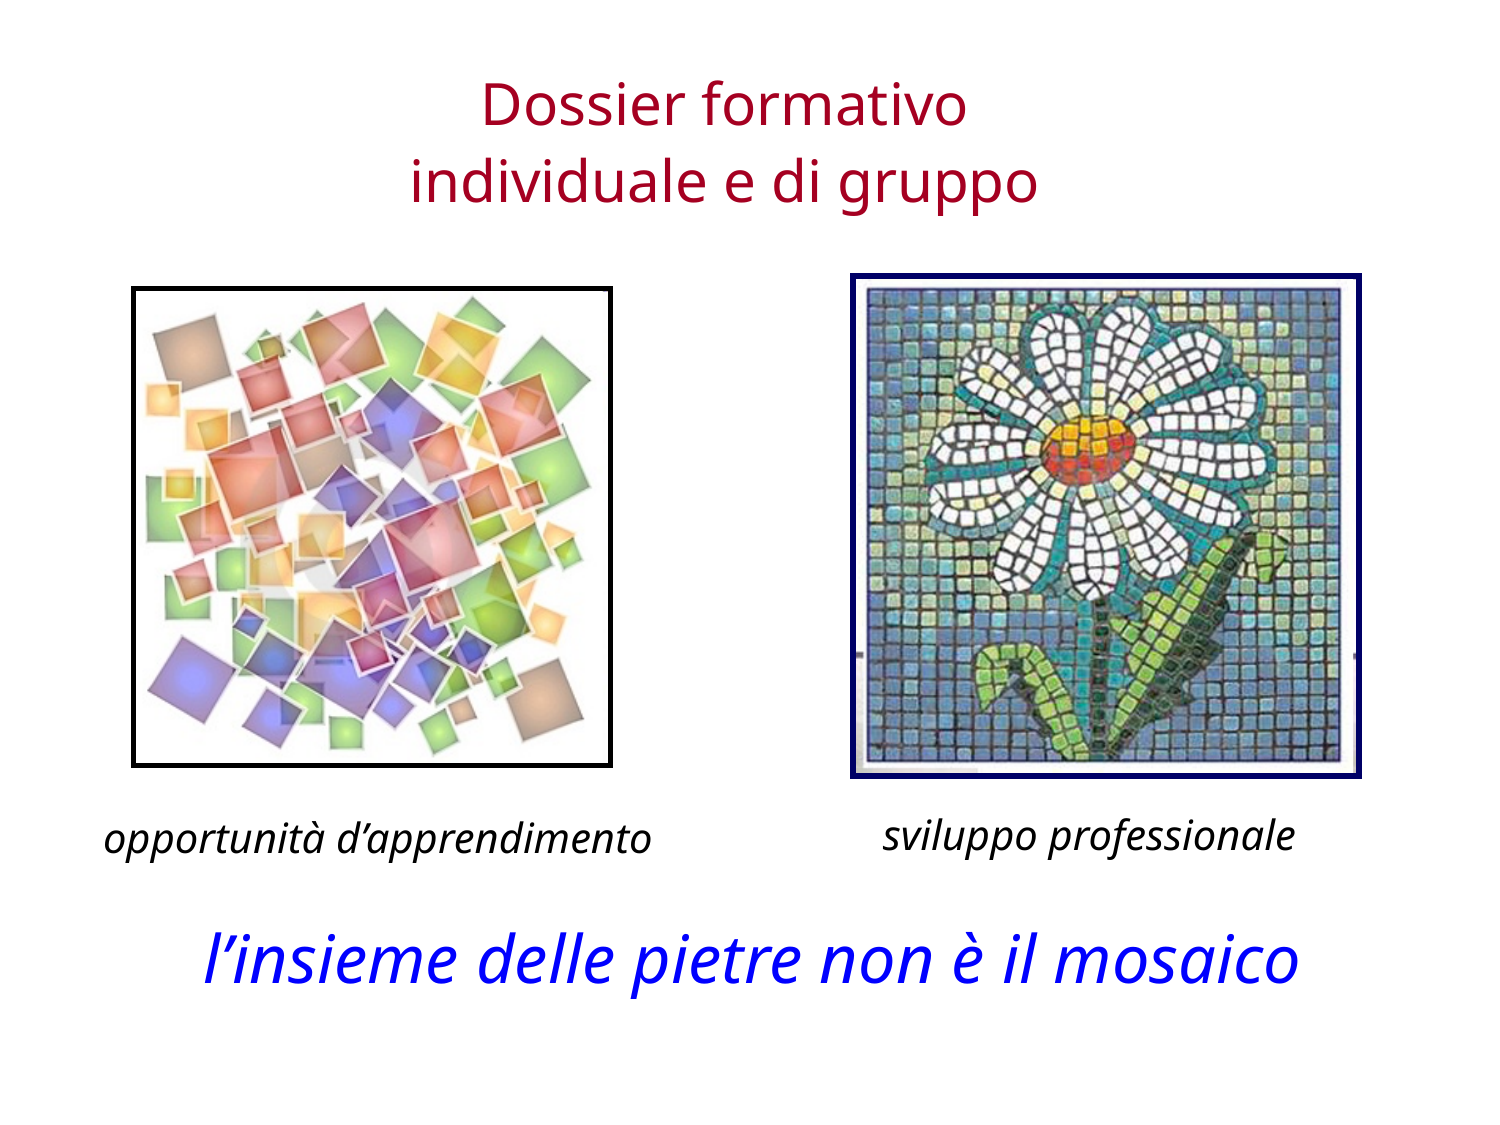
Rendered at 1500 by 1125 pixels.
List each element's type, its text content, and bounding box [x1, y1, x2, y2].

picture [135, 290, 609, 764]
text_box sviluppo professionale [868, 801, 1365, 867]
text_box Dossier formativo individuale e di gruppo [394, 53, 1055, 222]
picture [855, 278, 1357, 773]
text_box opportunità d’apprendimento [88, 804, 668, 870]
text_box l’insieme delle pietre non è il mosaico [189, 909, 1319, 1004]
